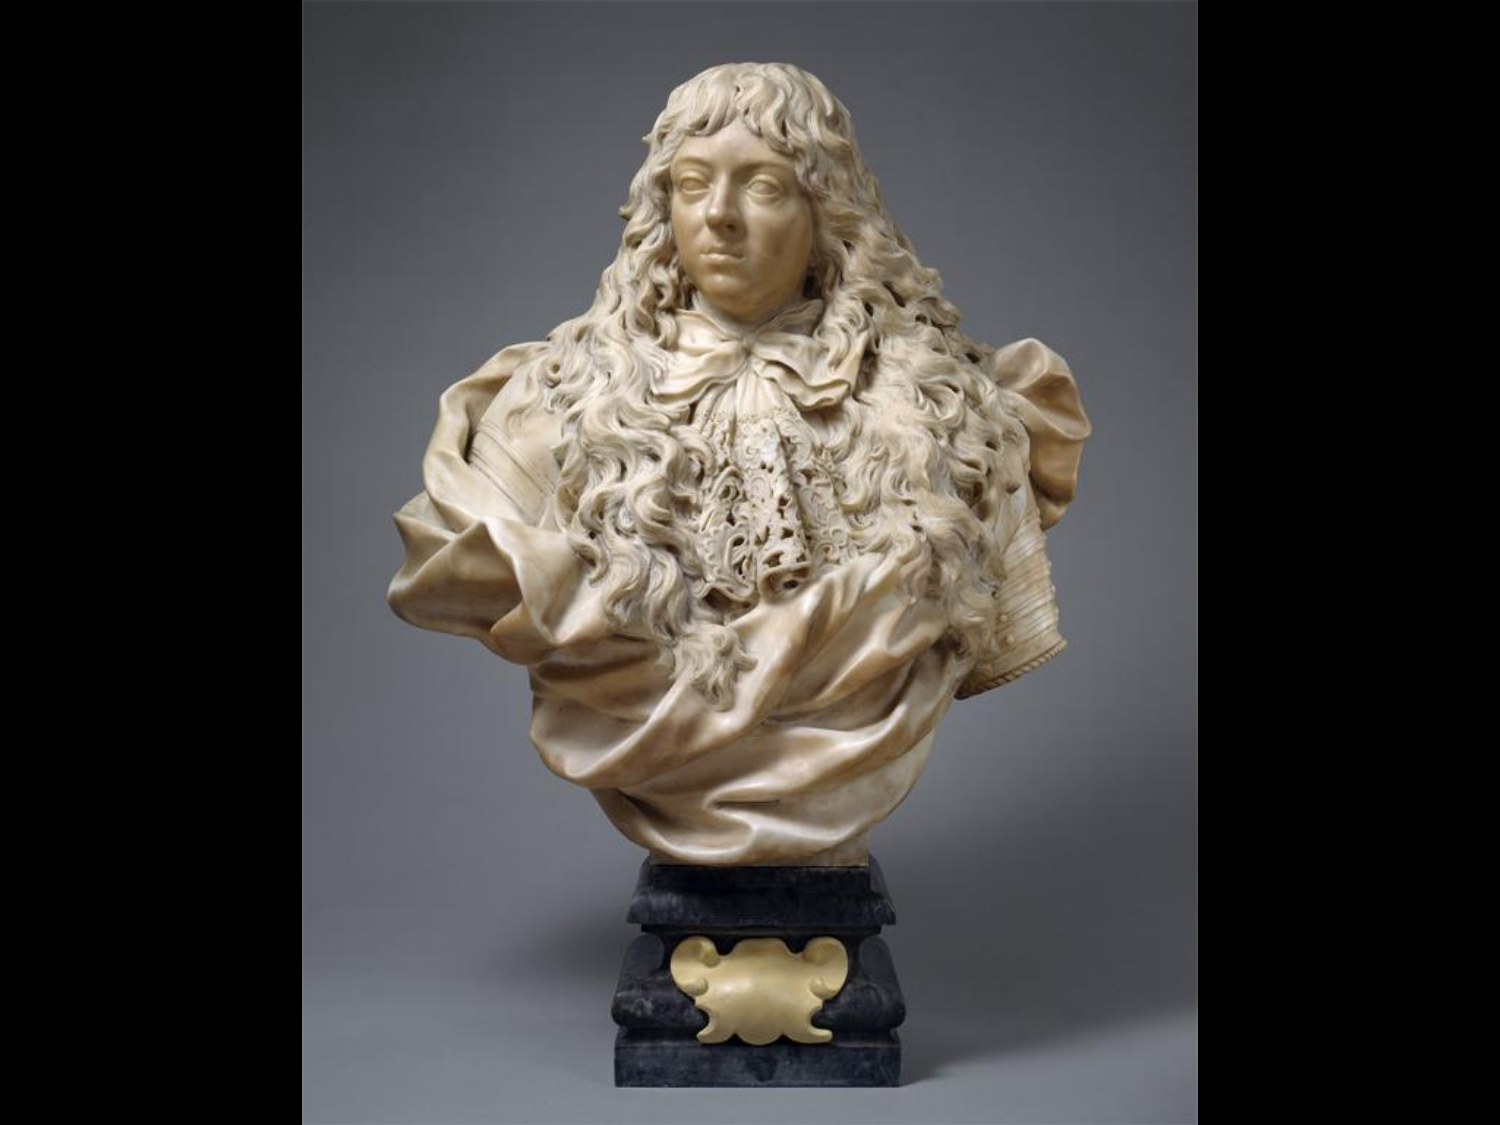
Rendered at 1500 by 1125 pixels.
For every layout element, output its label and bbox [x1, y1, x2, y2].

picture [302, 0, 1198, 1125]
